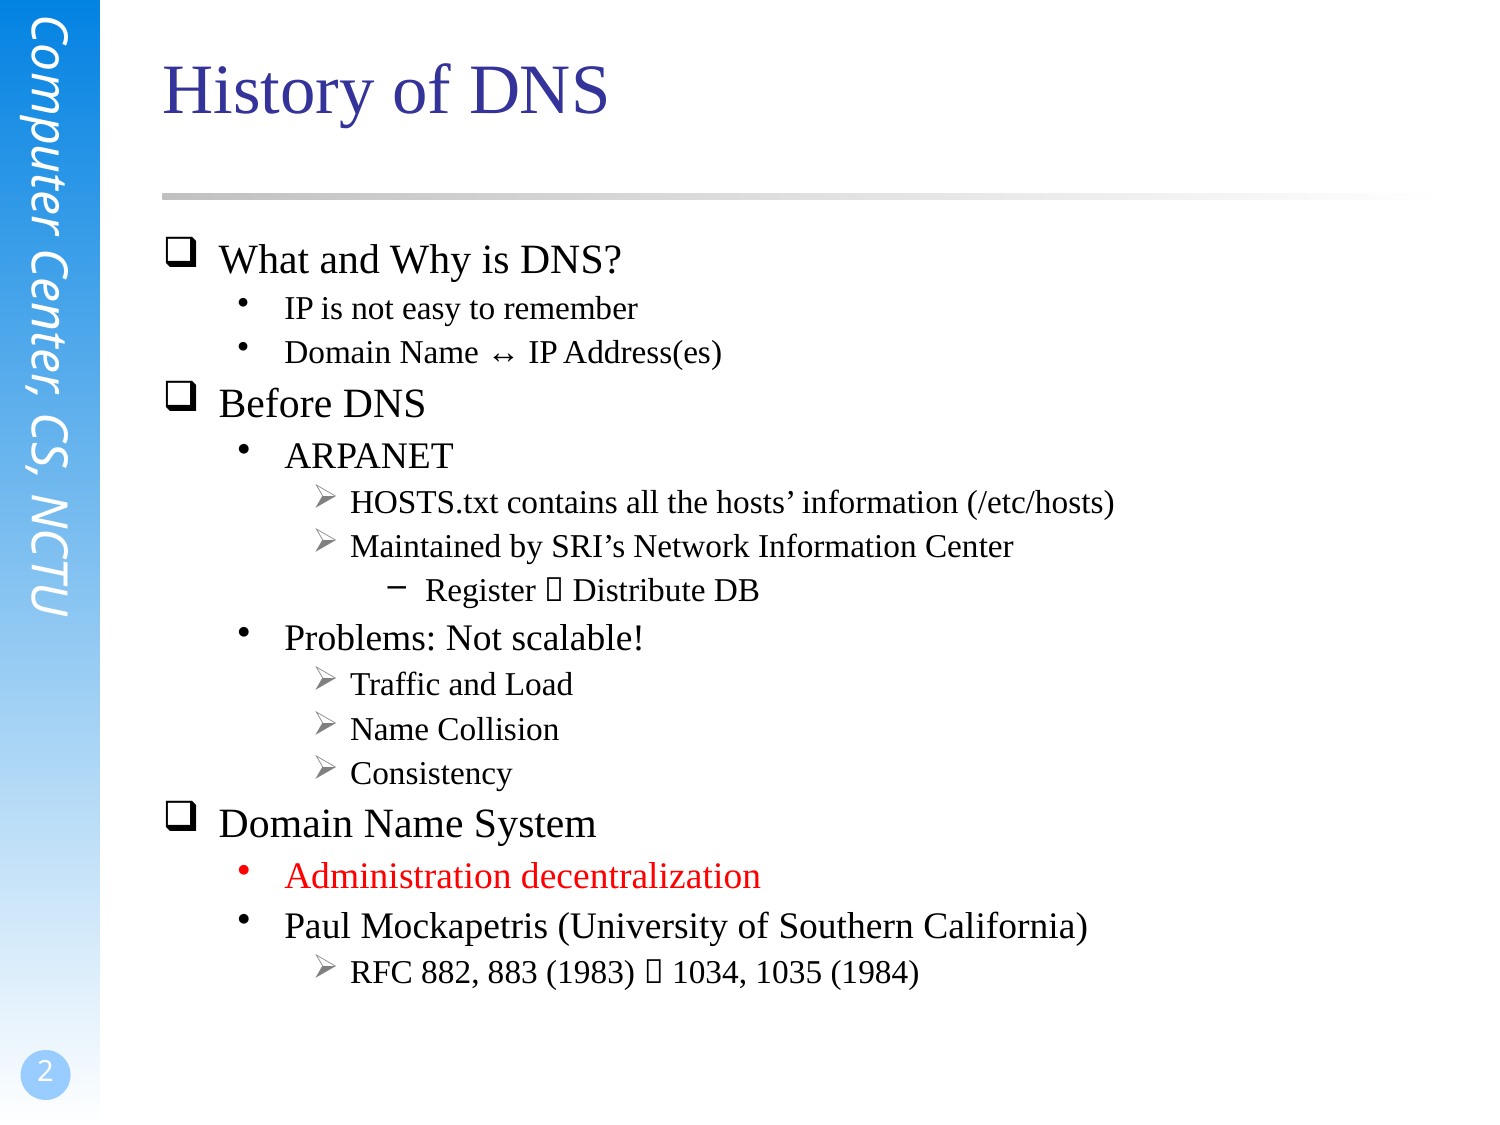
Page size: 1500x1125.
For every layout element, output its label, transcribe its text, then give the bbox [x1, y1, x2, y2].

list What and Why is DNS? IP is not easy to remember Domain Name ↔ IP Address(es) Before DNS ARPANET HOSTS.txt contains all the hosts’ information (/etc/hosts) Maintained by SRI’s Network Information Center Register  Distribute DB Problems: Not scalable! Traffic and Load Name Collision Consistency Domain Name System Administration decentralization Paul Mockapetris (University of Southern California) RFC 882, 883 (1983)  1034, 1035 (1984) [162, 237, 1325, 1038]
title History of DNS [162, 42, 1438, 231]
